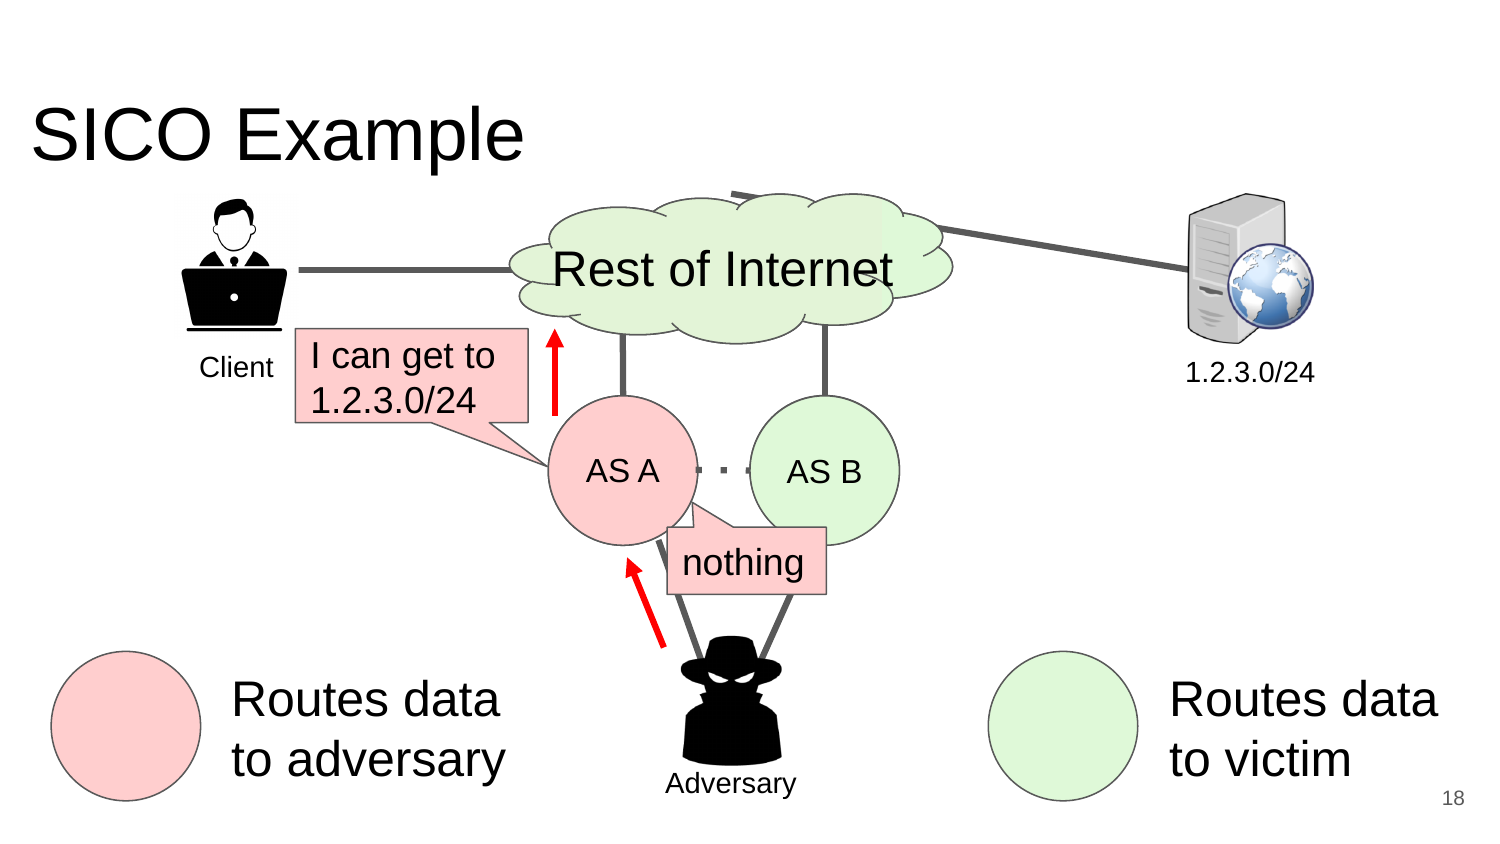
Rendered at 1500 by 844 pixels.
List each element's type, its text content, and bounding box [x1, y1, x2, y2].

text_box nothing [704, 509, 751, 595]
text_box [509, 247, 528, 269]
text_box Routes data to adversary [215, 651, 542, 801]
text_box [561, 194, 953, 295]
title SICO Example [15, 70, 1485, 165]
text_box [110, 193, 363, 442]
text_box Rest of Internet [528, 221, 918, 316]
text_box Routes data to victim [1154, 651, 1480, 801]
text_box I can get to 1.2.3.0/24 [366, 328, 541, 465]
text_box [749, 395, 900, 546]
text_box [519, 284, 528, 309]
text_box [829, 316, 879, 326]
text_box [643, 625, 820, 844]
slide_number 18 [1389, 801, 1480, 830]
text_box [951, 268, 1046, 272]
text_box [658, 539, 704, 624]
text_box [626, 557, 665, 648]
text_box [51, 651, 201, 801]
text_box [1052, 193, 1450, 406]
text_box [554, 316, 820, 344]
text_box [548, 395, 698, 546]
text_box [988, 651, 1138, 801]
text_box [756, 554, 822, 628]
